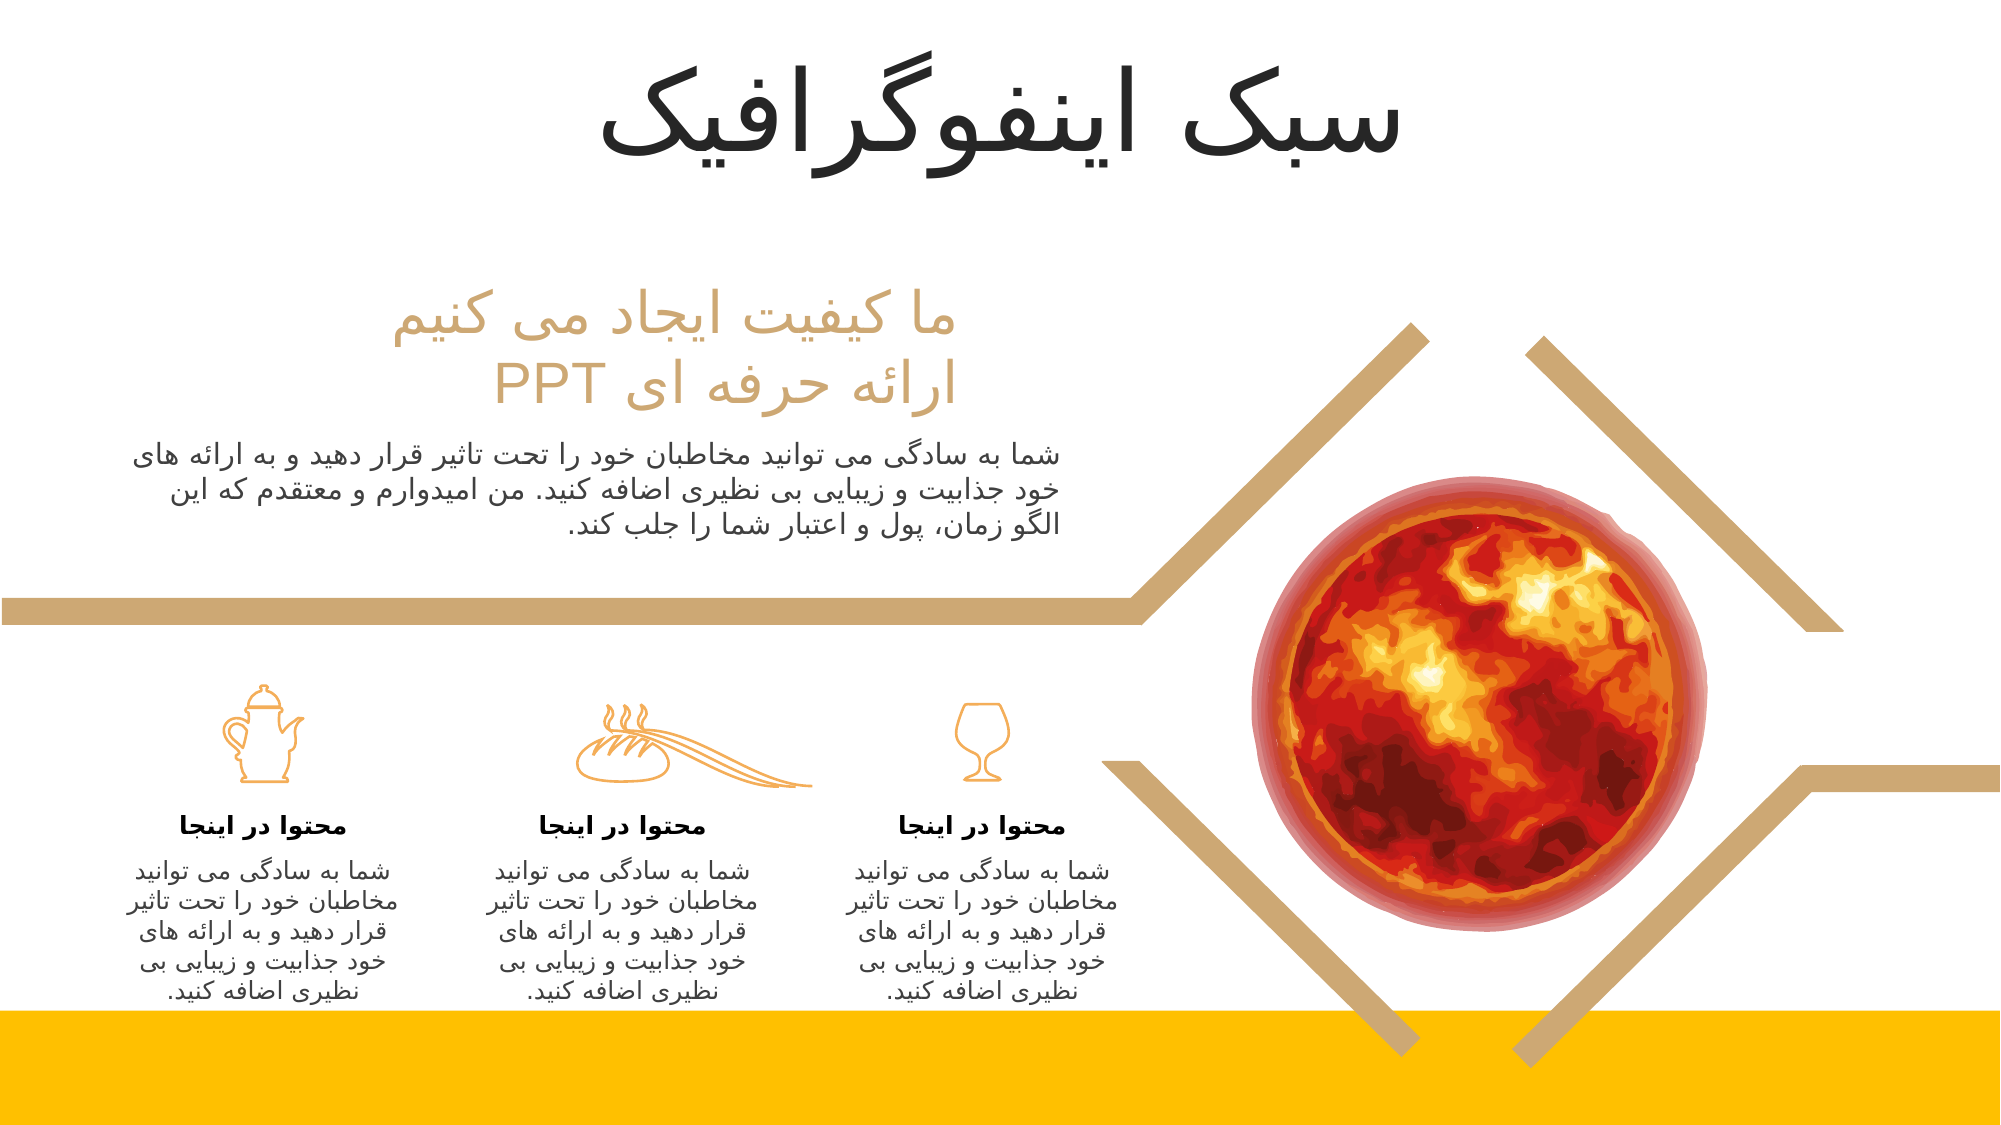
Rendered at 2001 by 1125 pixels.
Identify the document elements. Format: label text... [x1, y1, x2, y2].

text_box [828, 801, 1137, 984]
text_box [577, 704, 669, 782]
text_box شما به سادگی می توانید مخاطبان خود را تحت تاثیر قرار دهید و به ارائه های خود جذابیت و زیبایی بی نظیری اضافه کنید. من امیدوارم و معتقدم که این الگو زمان، پول و اعتبار شما را جلب کند. [109, 427, 1076, 460]
text_box [956, 704, 1009, 781]
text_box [223, 685, 304, 782]
text_box ما کیفیت ایجاد می کنیم ارائه حرفه ای PPT [109, 275, 965, 416]
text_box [1050, 764, 1250, 931]
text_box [469, 801, 777, 984]
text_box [1250, 474, 1708, 934]
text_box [1, 460, 1896, 625]
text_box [1708, 764, 2000, 931]
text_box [109, 801, 417, 984]
list سبک اینفوگرافیک [53, 55, 1952, 175]
